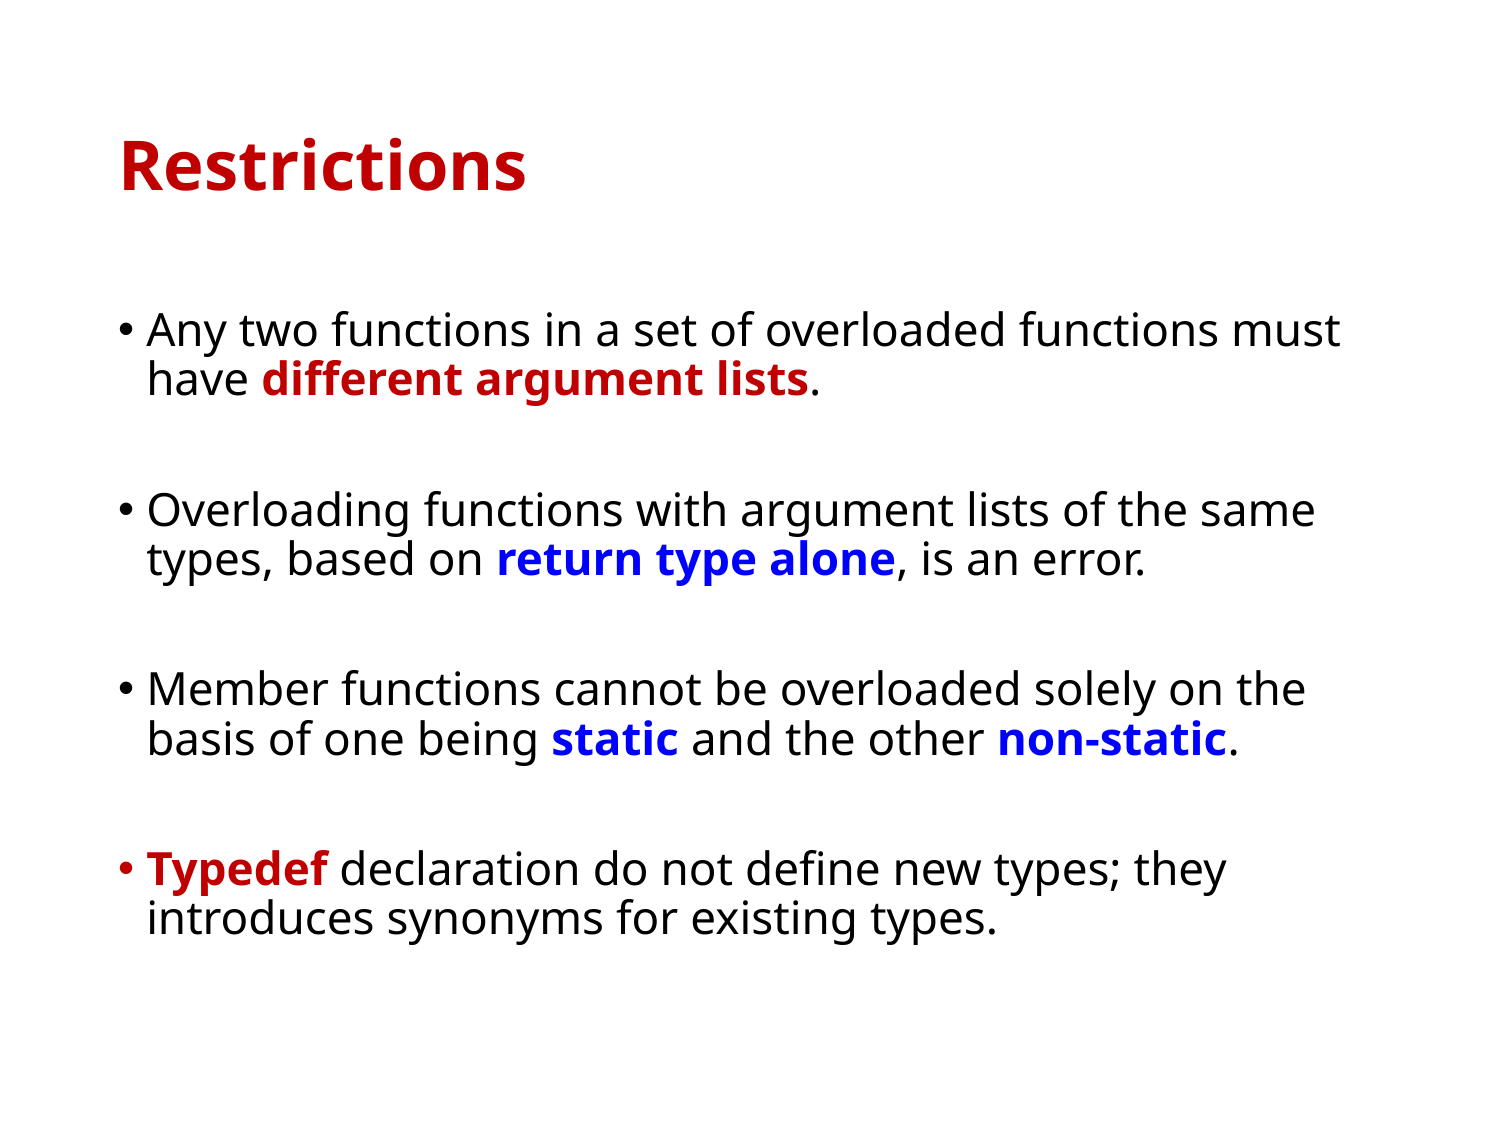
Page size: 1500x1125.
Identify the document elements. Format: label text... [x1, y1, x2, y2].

title Restrictions [103, 59, 1397, 278]
list Any two functions in a set of overloaded functions must have different argument lists. Overloading functions with argument lists of the same types, based on return type alone, is an error. Member functions cannot be overloaded solely on the basis of one being static and the other non-static. Typedef declaration do not define new types; they introduces synonyms for existing types. [103, 299, 1397, 1014]
